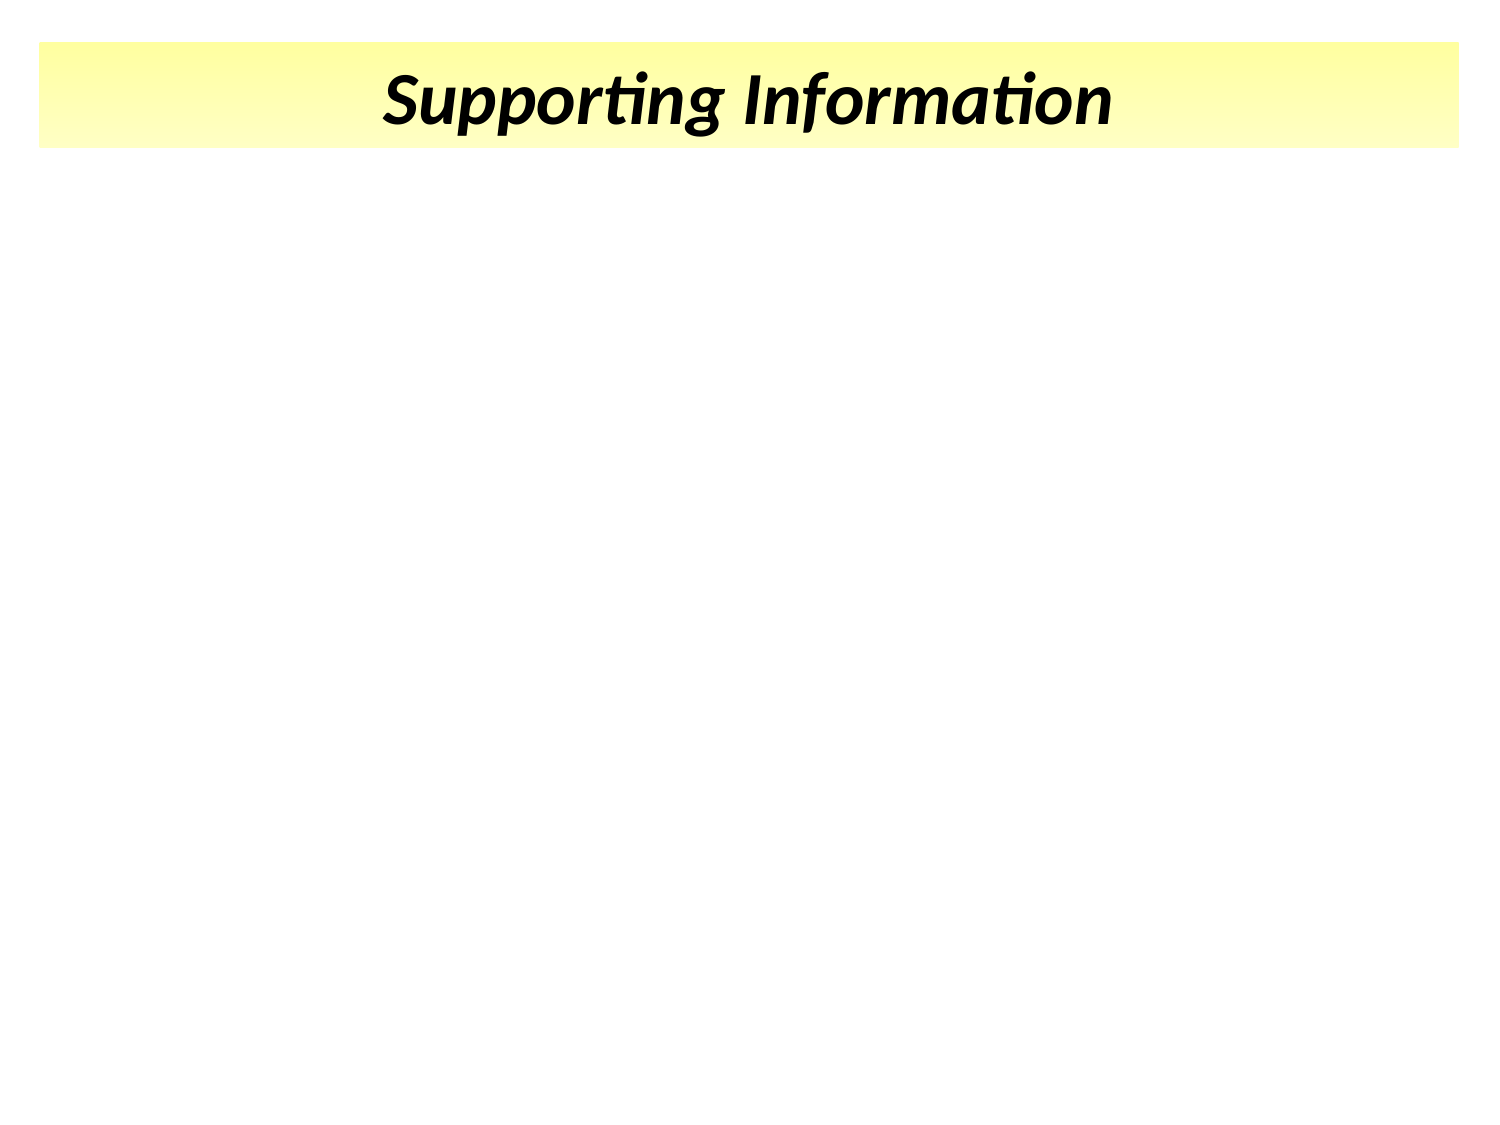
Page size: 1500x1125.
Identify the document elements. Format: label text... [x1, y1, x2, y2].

text_box Supporting Information [39, 42, 1459, 148]
